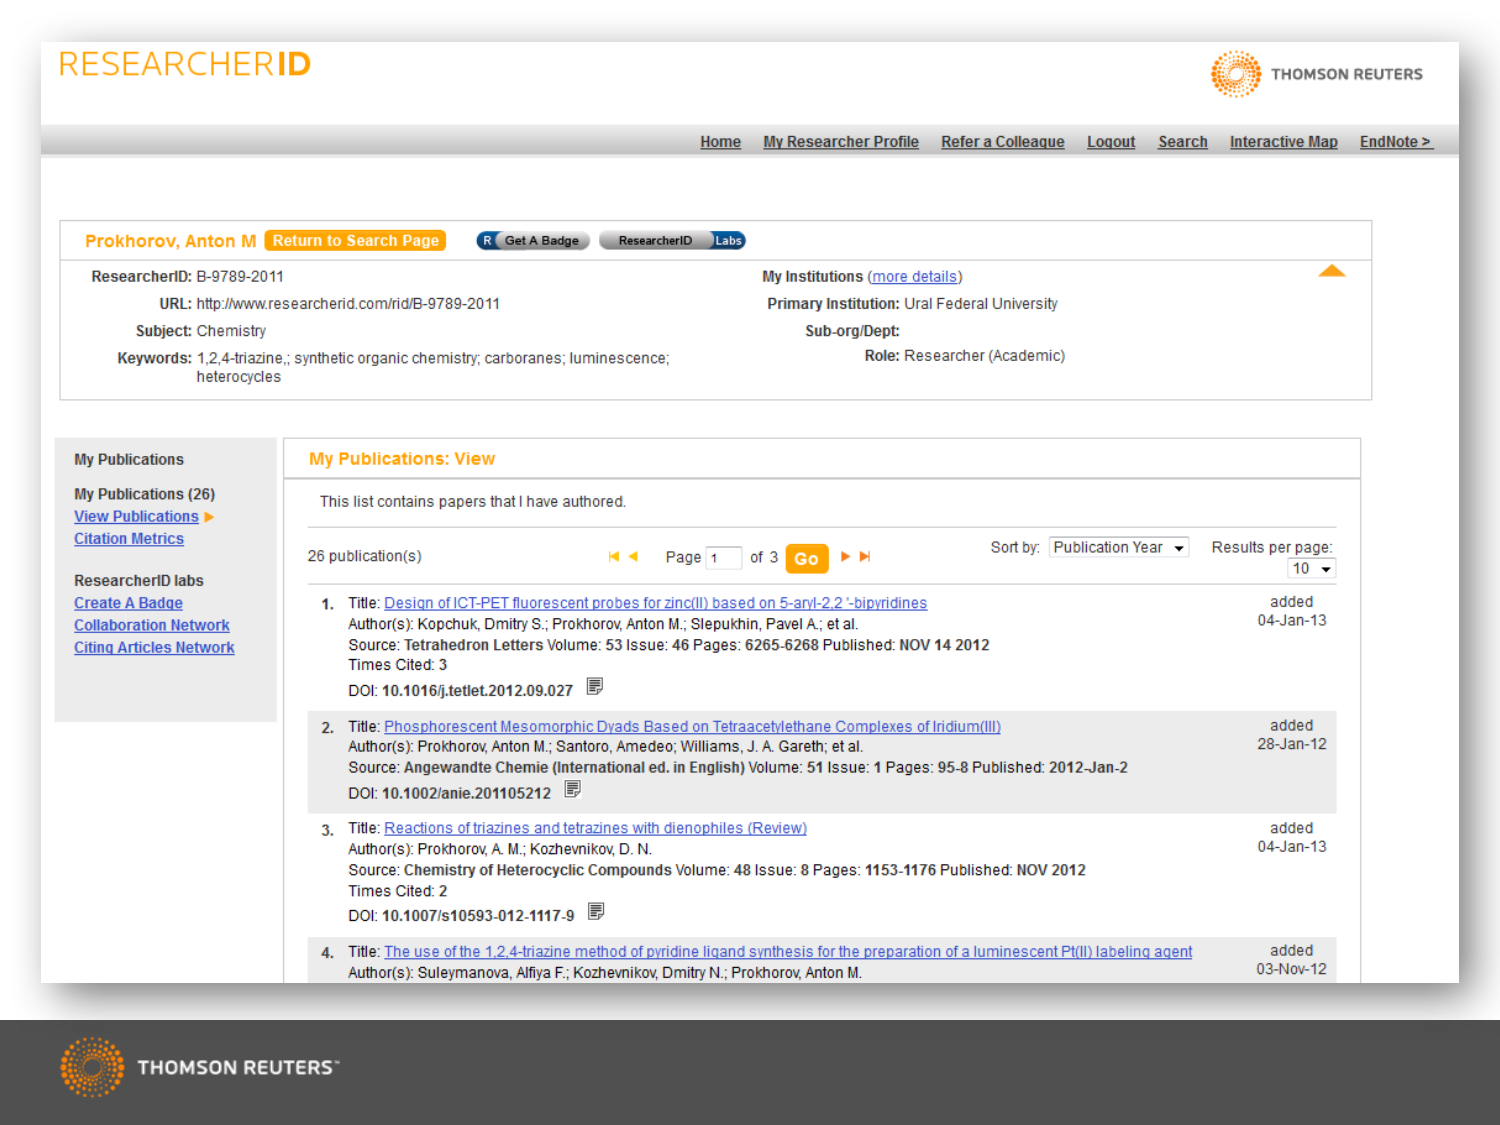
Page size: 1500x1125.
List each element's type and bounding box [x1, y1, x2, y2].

picture [41, 42, 1459, 983]
picture [0, 1020, 1500, 1125]
